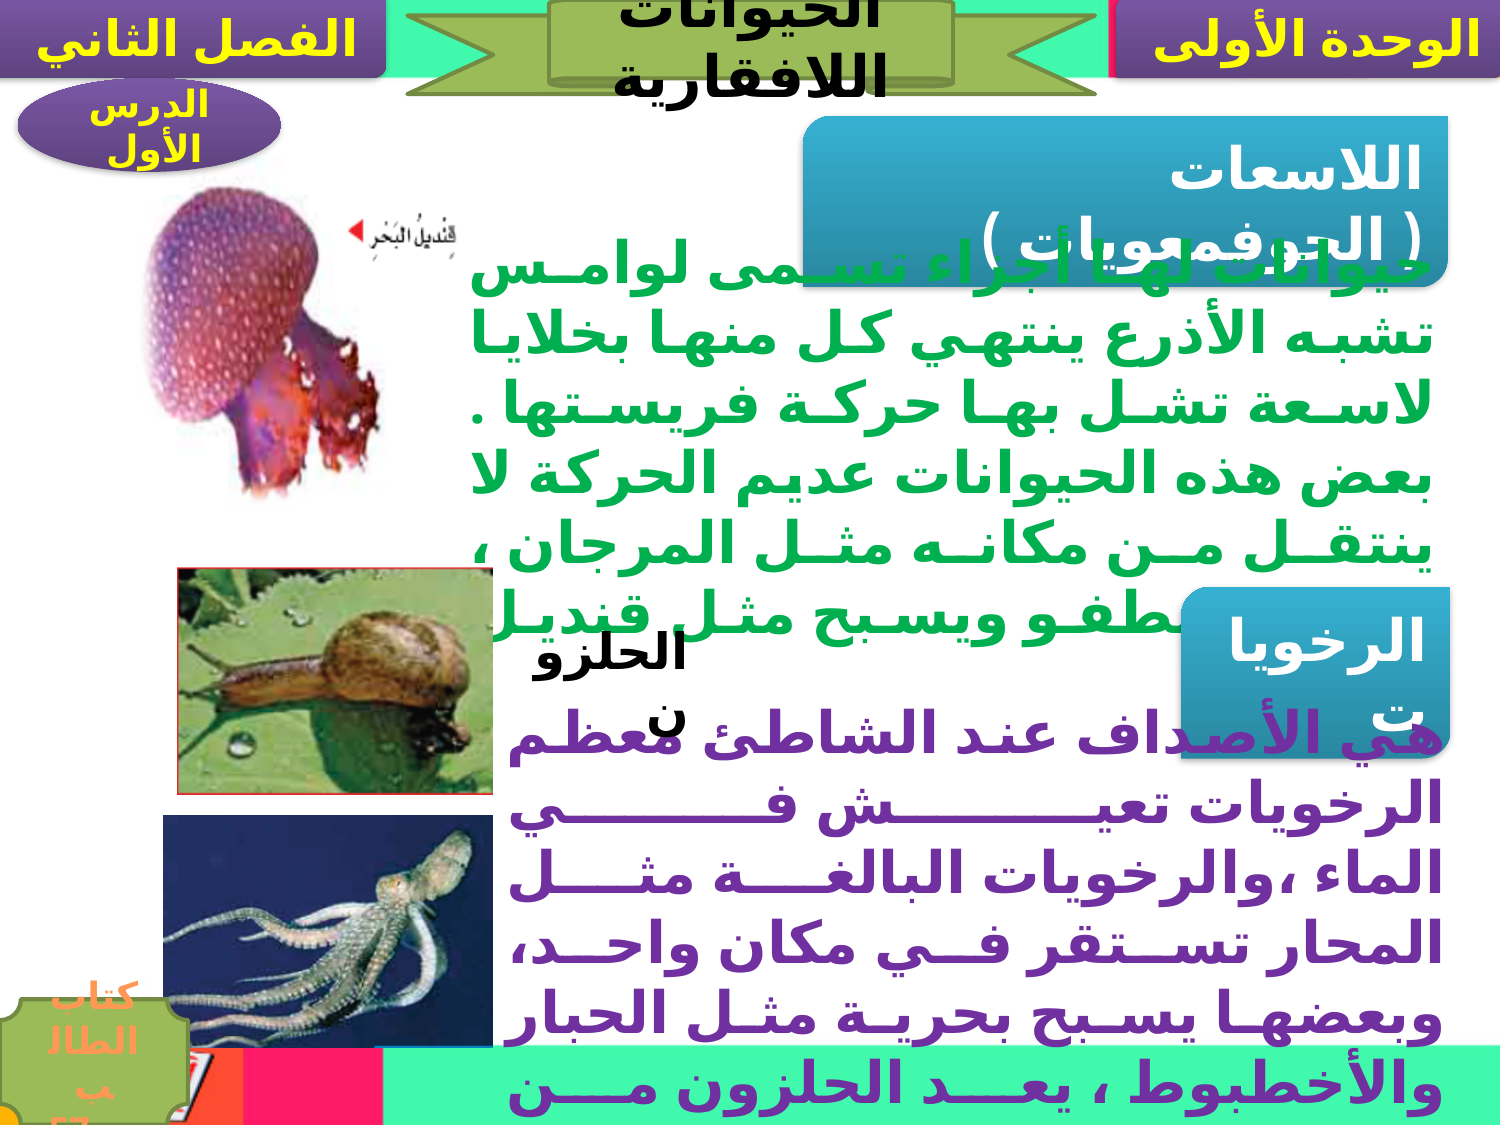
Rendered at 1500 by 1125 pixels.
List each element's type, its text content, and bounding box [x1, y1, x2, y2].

text_box الحلزون [496, 612, 704, 747]
text_box حيوانات لها أجزاء تسمى لوامس تشبه الأذرع ينتهي كل منها بخلايا لاسعة تشل بها حركة فريستها . بعض هذه الحيوانات عديم الحركة لا ينتقل من مكانه مثل المرجان ، وبعضها يطفو ويسبح مثل قنديل البحر. [454, 217, 1451, 688]
text_box الفصل الثاني [0, 0, 387, 79]
picture [0, 1107, 18, 1125]
text_box الوحدة الأولى [1116, 0, 1500, 79]
text_box هي الأصداف عند الشاطئ معظم الرخويات تعيش في الماء ،والرخويات البالغة مثل المحار تستقر في مكان واحد، وبعضها يسبح بحرية مثل الحبار والأخطبوط ، يعد الحلزون من الرخويات الوحيدة التىي تستطيع العيش على اليابسة . [492, 688, 1461, 1125]
text_box الحيوانات اللافقارية [405, 0, 1098, 97]
picture [0, 0, 1500, 1125]
text_box الرخويات [1181, 587, 1451, 688]
text_box اللاسعات ( الجوفمعويات ) [803, 115, 1448, 217]
text_box الدرس الأول [17, 78, 282, 172]
text_box كتاب الطالب صـ57 [0, 997, 191, 1125]
